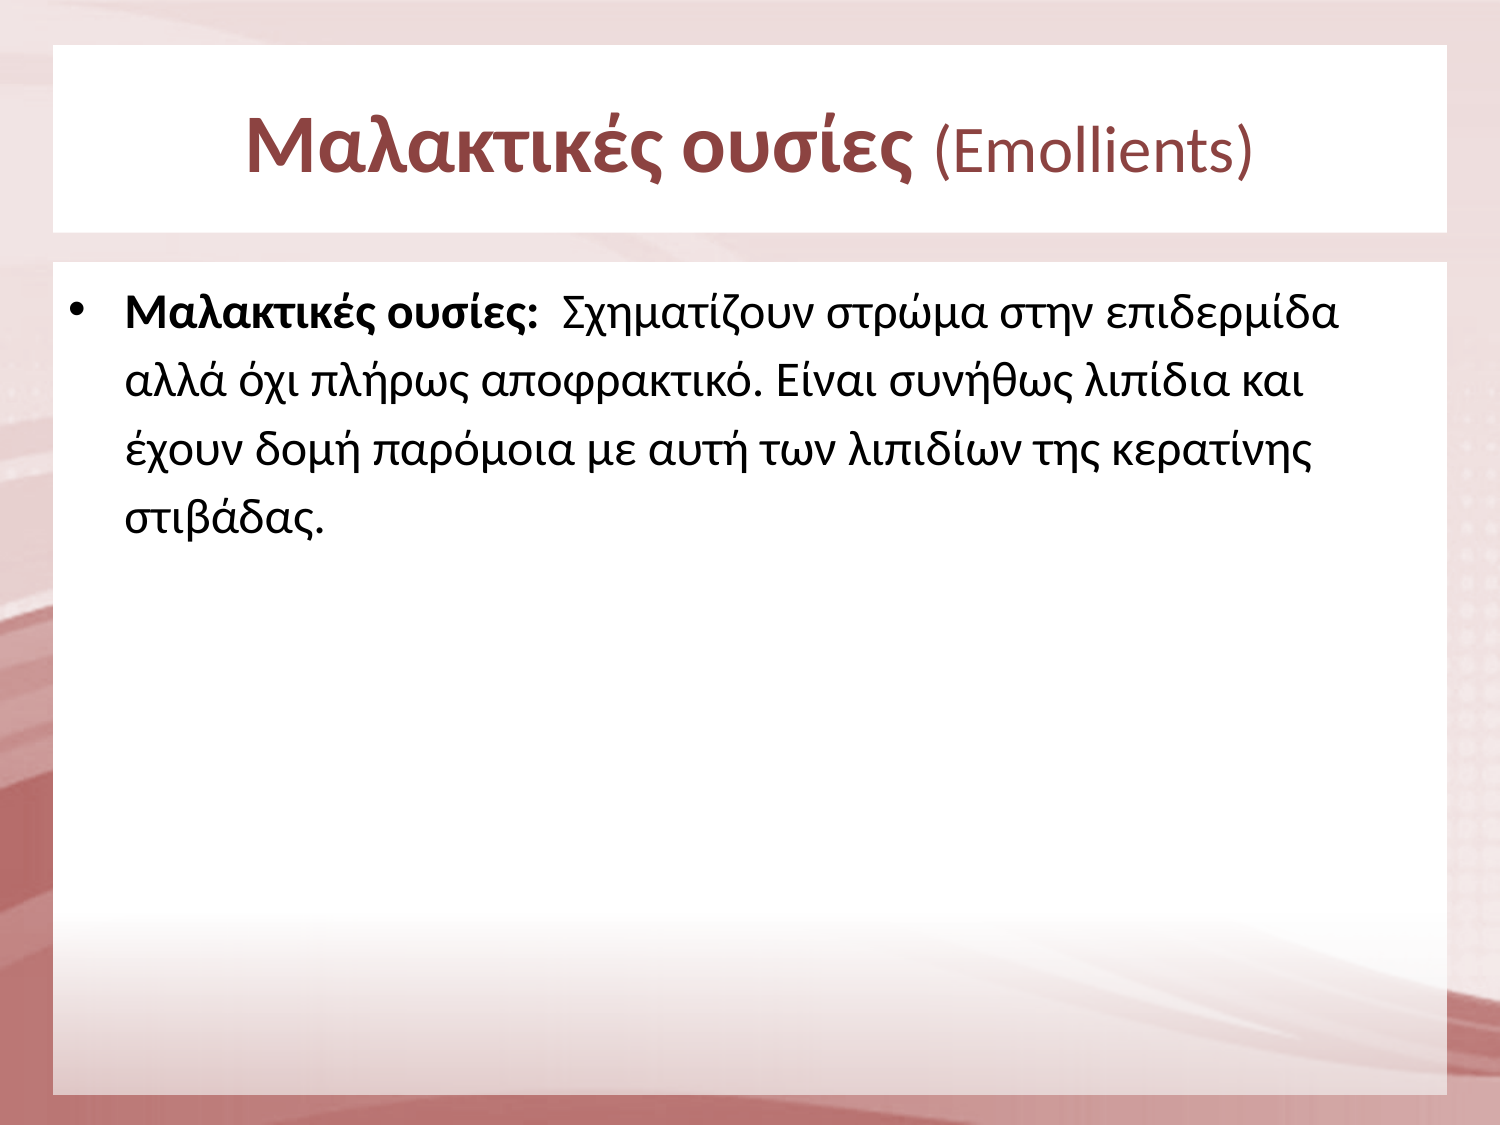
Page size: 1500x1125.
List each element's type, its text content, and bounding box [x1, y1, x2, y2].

list Μαλακτικές ουσίες: Σχηματίζουν στρώμα στην επιδερμίδα αλλά όχι πλήρως αποφρακτικό. Είναι συνήθως λιπίδια και έχουν δομή παρόμοια με αυτή των λιπιδίων της κερατίνης στιβάδας. [53, 262, 1447, 1095]
title Μαλακτικές ουσίες (Εmollients) [53, 45, 1447, 233]
